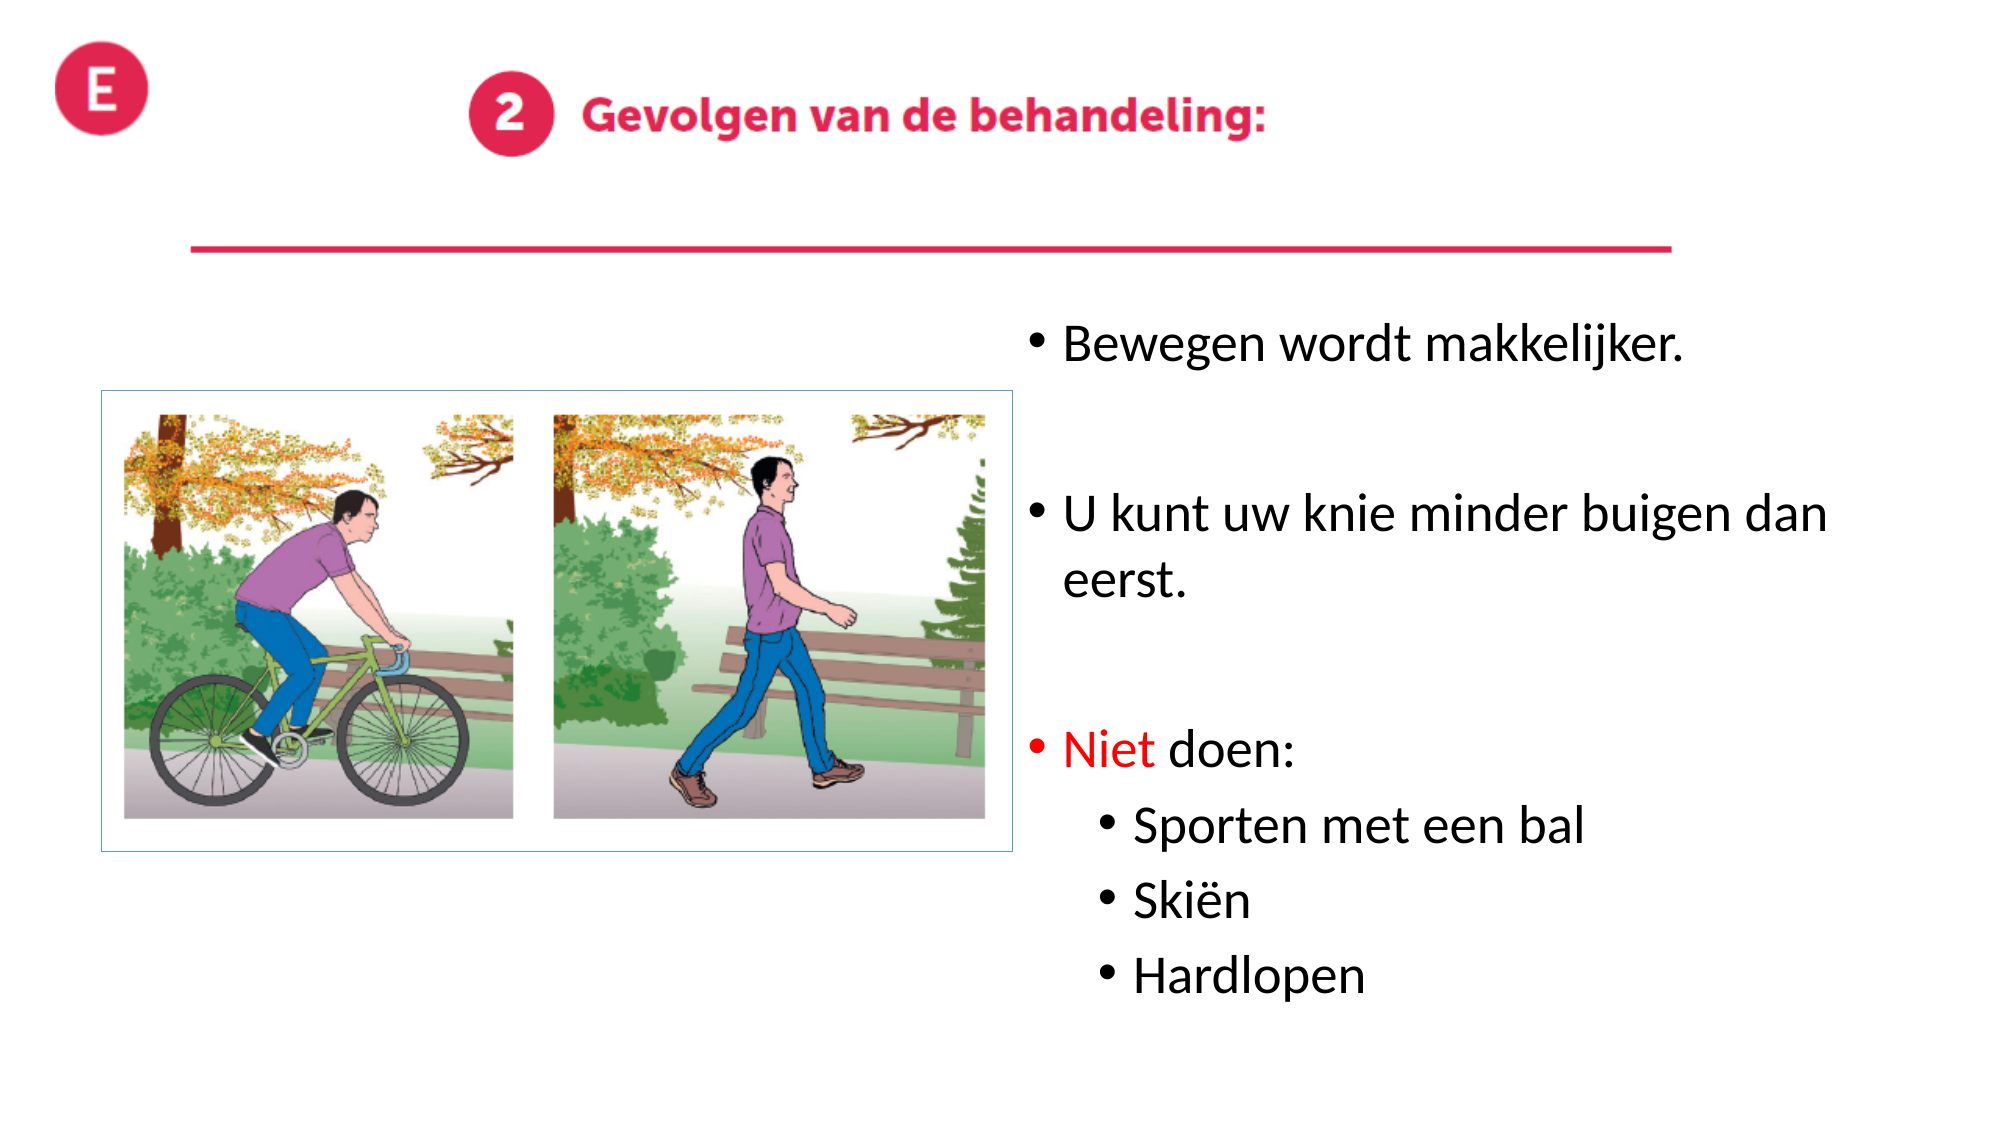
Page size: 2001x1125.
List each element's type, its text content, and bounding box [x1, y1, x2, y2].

list Bewegen wordt makkelijker. U kunt uw knie minder buigen dan eerst. Niet doen: Sporten met een bal Skiën Hardlopen [1012, 299, 1863, 1014]
picture [188, 232, 1686, 266]
picture [427, 26, 1321, 175]
picture [55, 26, 159, 144]
picture [100, 390, 1013, 852]
